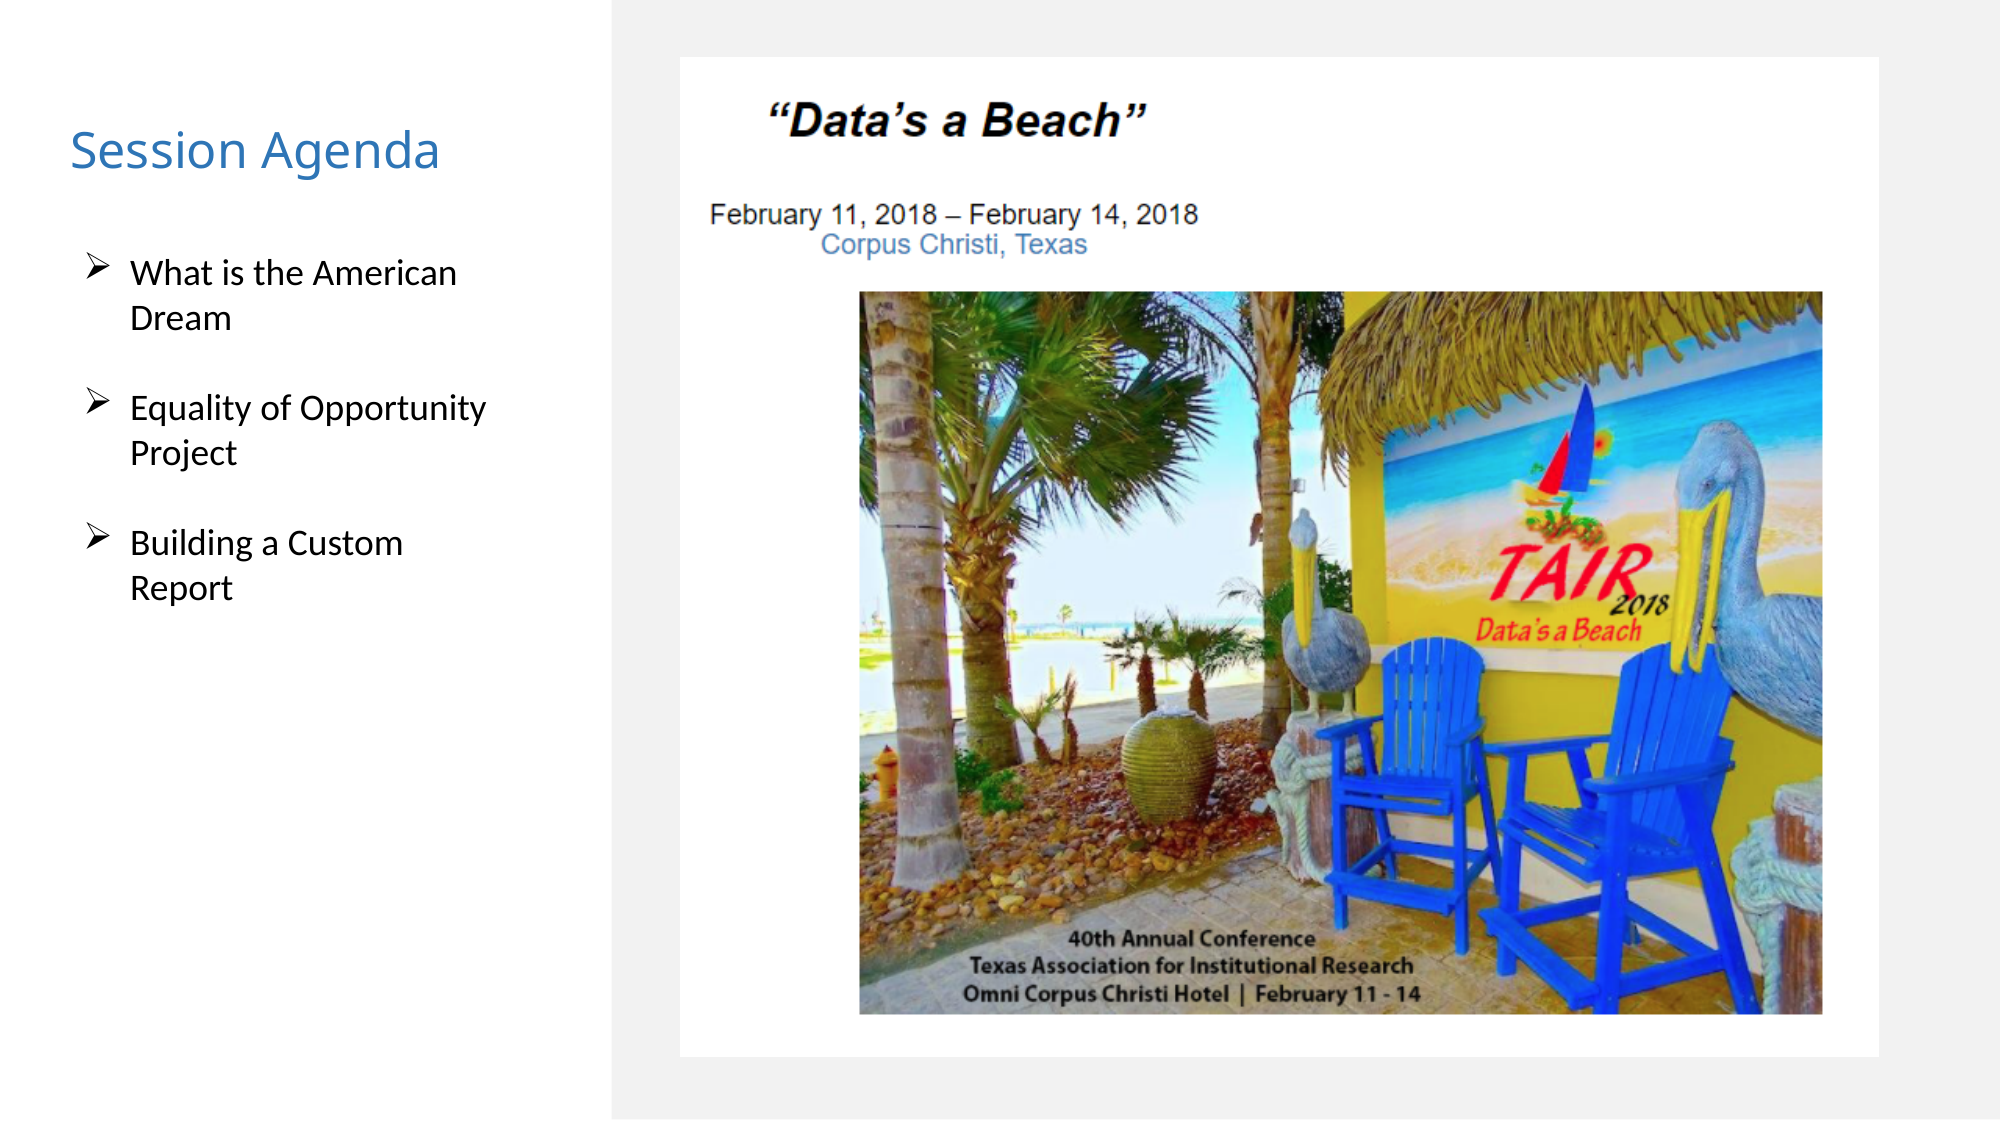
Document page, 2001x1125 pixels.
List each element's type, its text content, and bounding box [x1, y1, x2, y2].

text_box What is the American Dream Equality of Opportunity Project Building a Custom Report [68, 240, 523, 616]
text_box Session Agenda [55, 111, 549, 187]
picture [611, 0, 2000, 1125]
